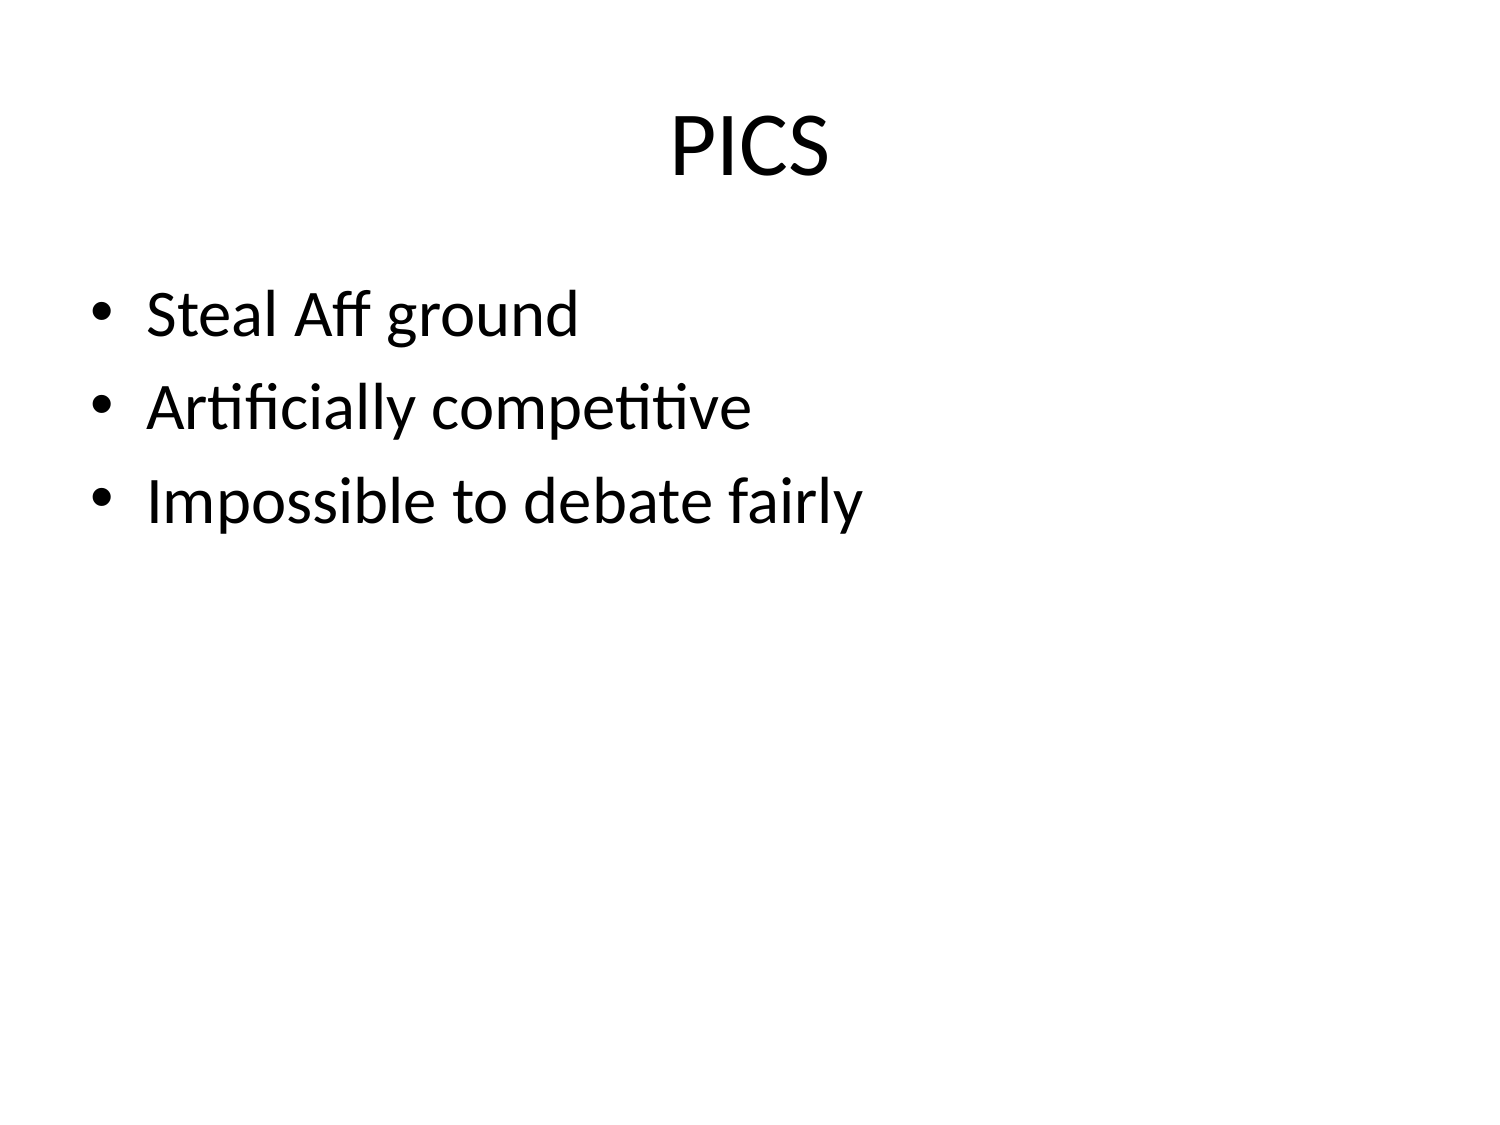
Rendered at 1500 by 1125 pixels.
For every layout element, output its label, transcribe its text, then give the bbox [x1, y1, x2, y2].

title PICS [75, 45, 1425, 233]
list Steal Aff ground Artificially competitive Impossible to debate fairly [75, 262, 1425, 1005]
